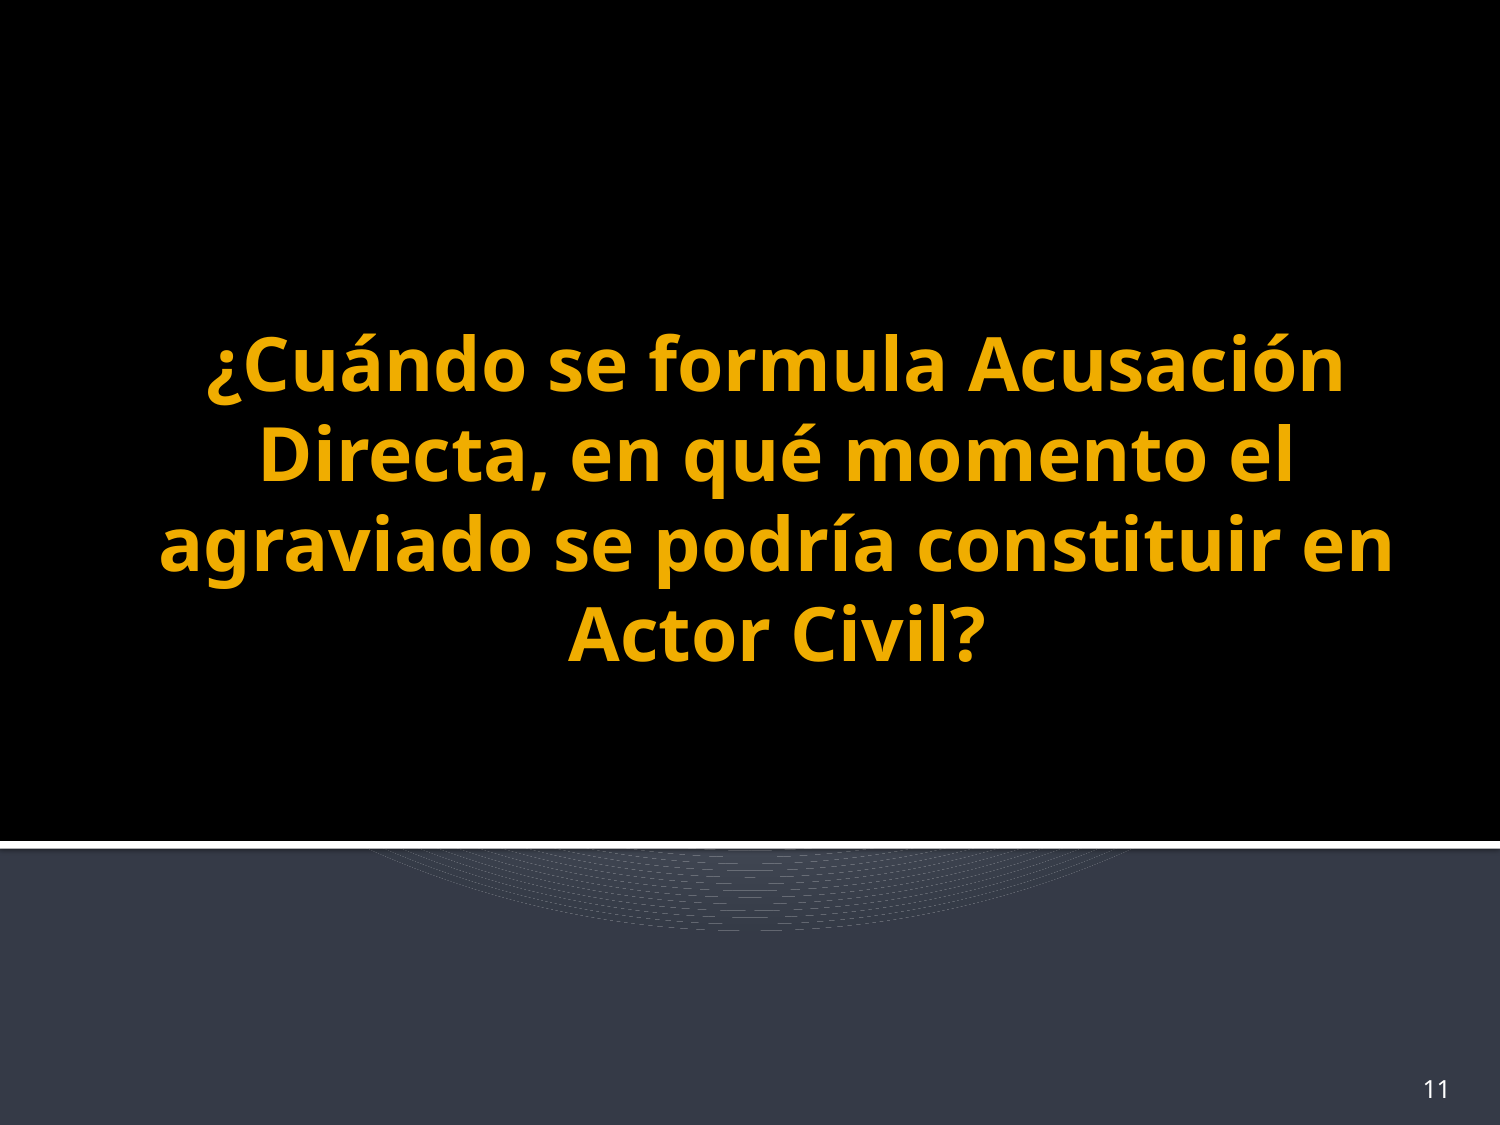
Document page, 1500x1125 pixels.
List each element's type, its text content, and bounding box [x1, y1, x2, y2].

slide_number 11 [1345, 1062, 1467, 1108]
title ¿Cuándo se formula Acusación Directa, en qué momento el agraviado se podría constituir en Actor Civil? [100, 316, 1447, 492]
